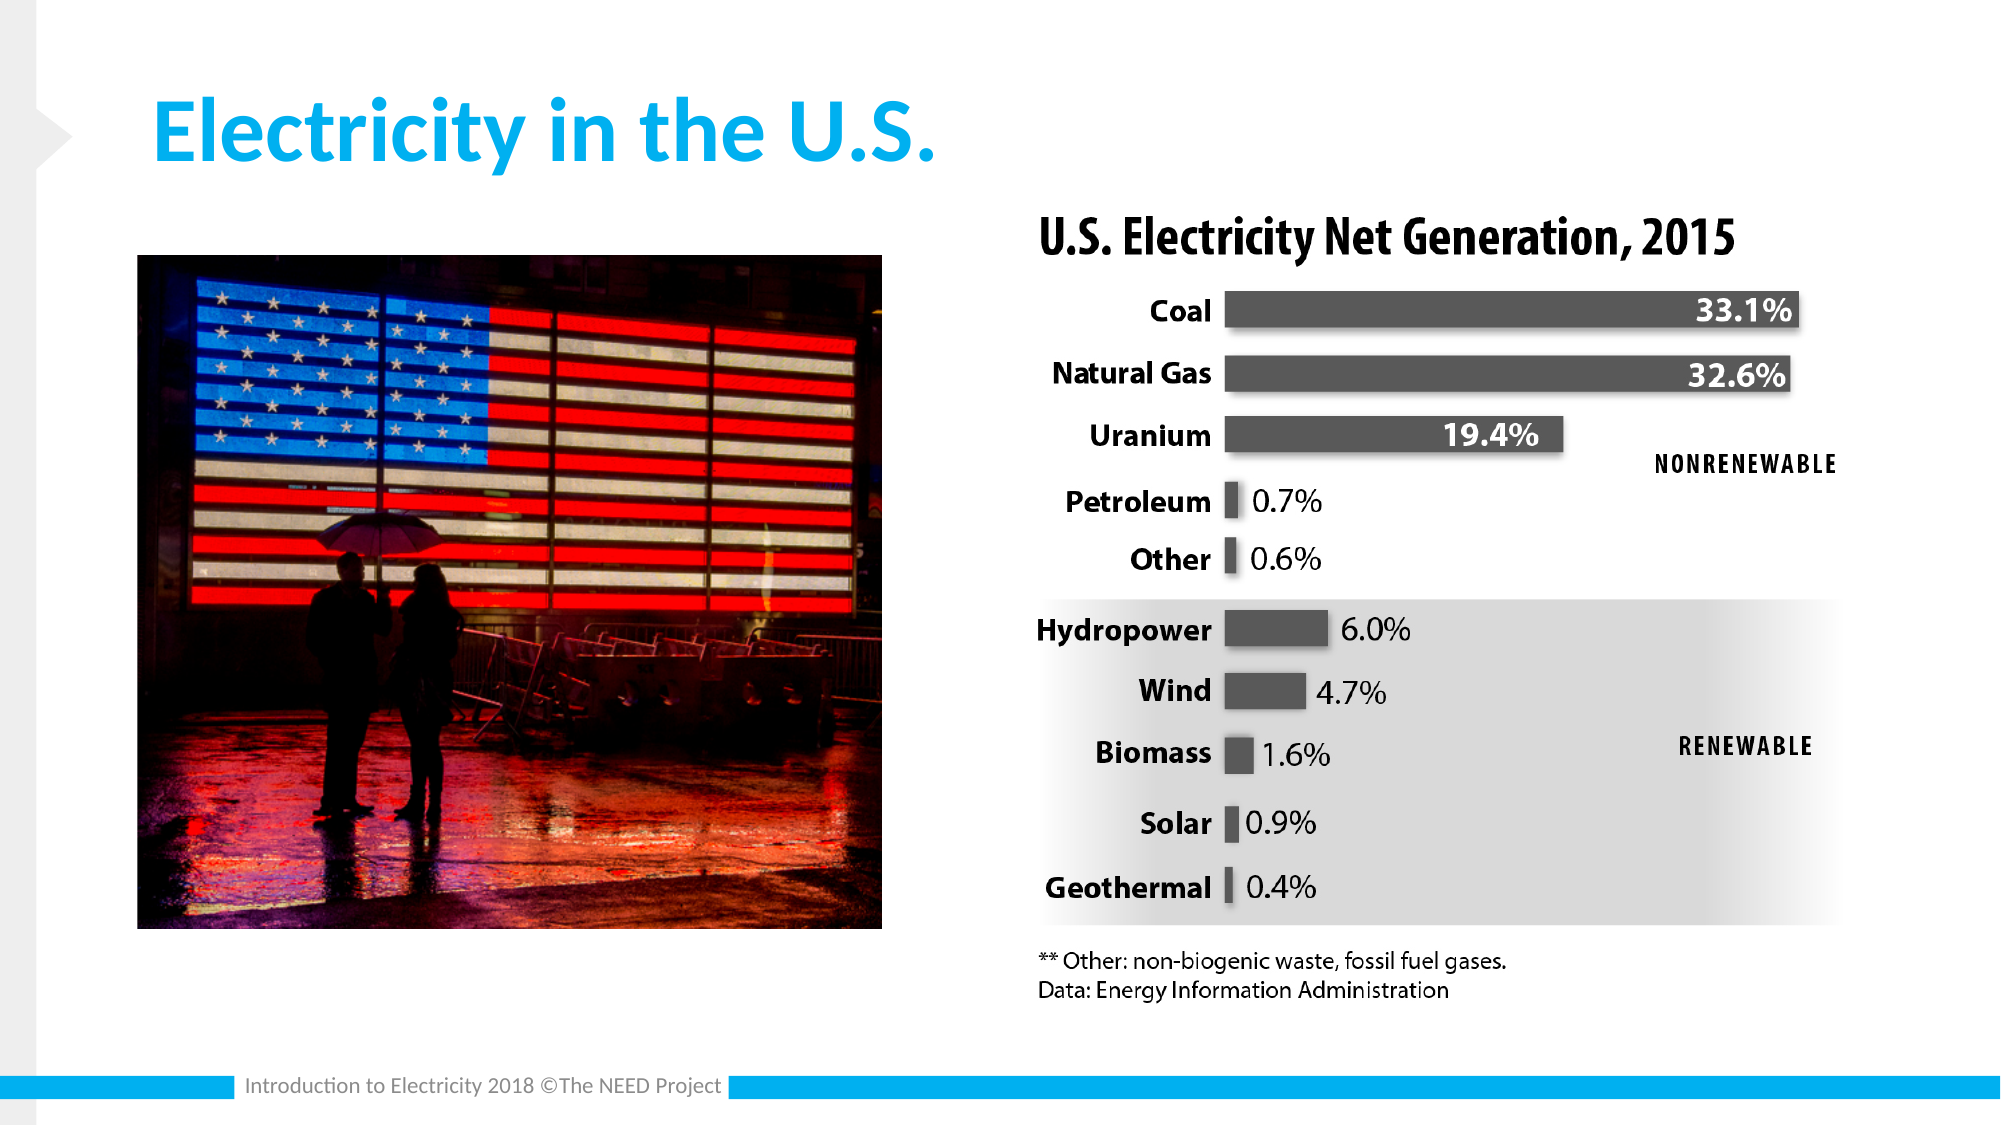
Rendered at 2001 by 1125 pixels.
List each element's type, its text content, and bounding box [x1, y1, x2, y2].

title Electricity in the U.S. [137, 59, 1867, 204]
footer Introduction to Electricity 2018 ©The NEED Project [229, 1054, 961, 1115]
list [1033, 203, 1863, 1011]
picture [137, 255, 882, 929]
